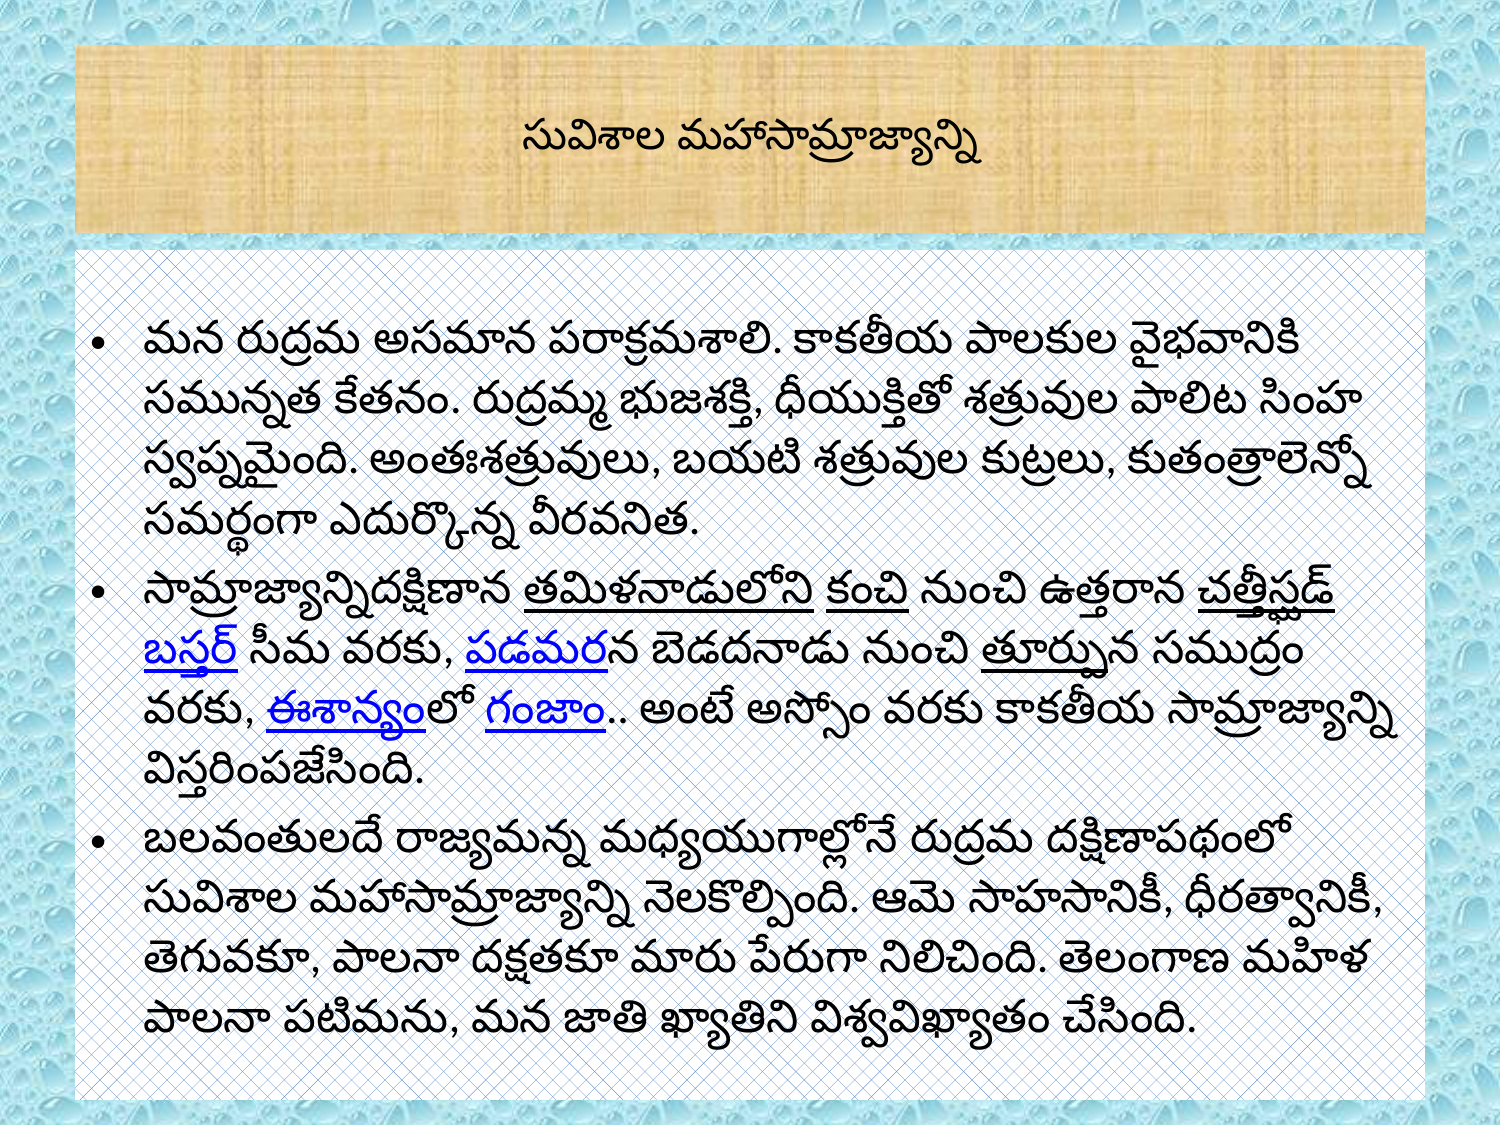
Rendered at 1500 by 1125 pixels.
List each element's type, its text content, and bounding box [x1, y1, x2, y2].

list మన రుద్రమ అసమాన పరాక్రమశాలి. కాకతీయ పాలకుల వైభవానికి సమున్నత కేతనం. రుద్రమ్మ భుజశక్తి, ధీయుక్తితో శత్రువుల పాలిట సింహ స్వప్నమైంది. అంతఃశత్రువులు, బయటి శత్రువుల కుట్రలు, కుతంత్రాలెన్నో సమర్థంగా ఎదుర్కొన్న వీరవనిత. సామ్రాజ్యాన్నిదక్షిణాన తమిళనాడులోని కంచి నుంచి ఉత్తరాన చత్తీస్ఘడ్ బస్తర్ సీమ వరకు, పడమరన బెడదనాడు నుంచి తూర్పున సముద్రం వరకు, ఈశాన్యంలో గంజాం.. అంటే అస్సోం వరకు కాకతీయ సామ్రాజ్యాన్ని విస్తరింపజేసింది. బలవంతులదే రాజ్యమన్న మధ్యయుగాల్లోనే రుద్రమ దక్షిణాపథంలో సువిశాల మహాసామ్రాజ్యాన్ని నెలకొల్పింది. ఆమె సాహసానికీ, ధీరత్వానికీ, తెగువకూ, పాలనా దక్షతకూ మారు పేరుగా నిలిచింది. తెలంగాణ మహిళ పాలనా పటిమను, మన జాతి ఖ్యాతిని విశ్వవిఖ్యాతం చేసింది. [75, 249, 1425, 1100]
picture [0, 0, 1500, 1125]
title సువిశాల మహాసామ్రాజ్యాన్ని [75, 45, 1425, 233]
